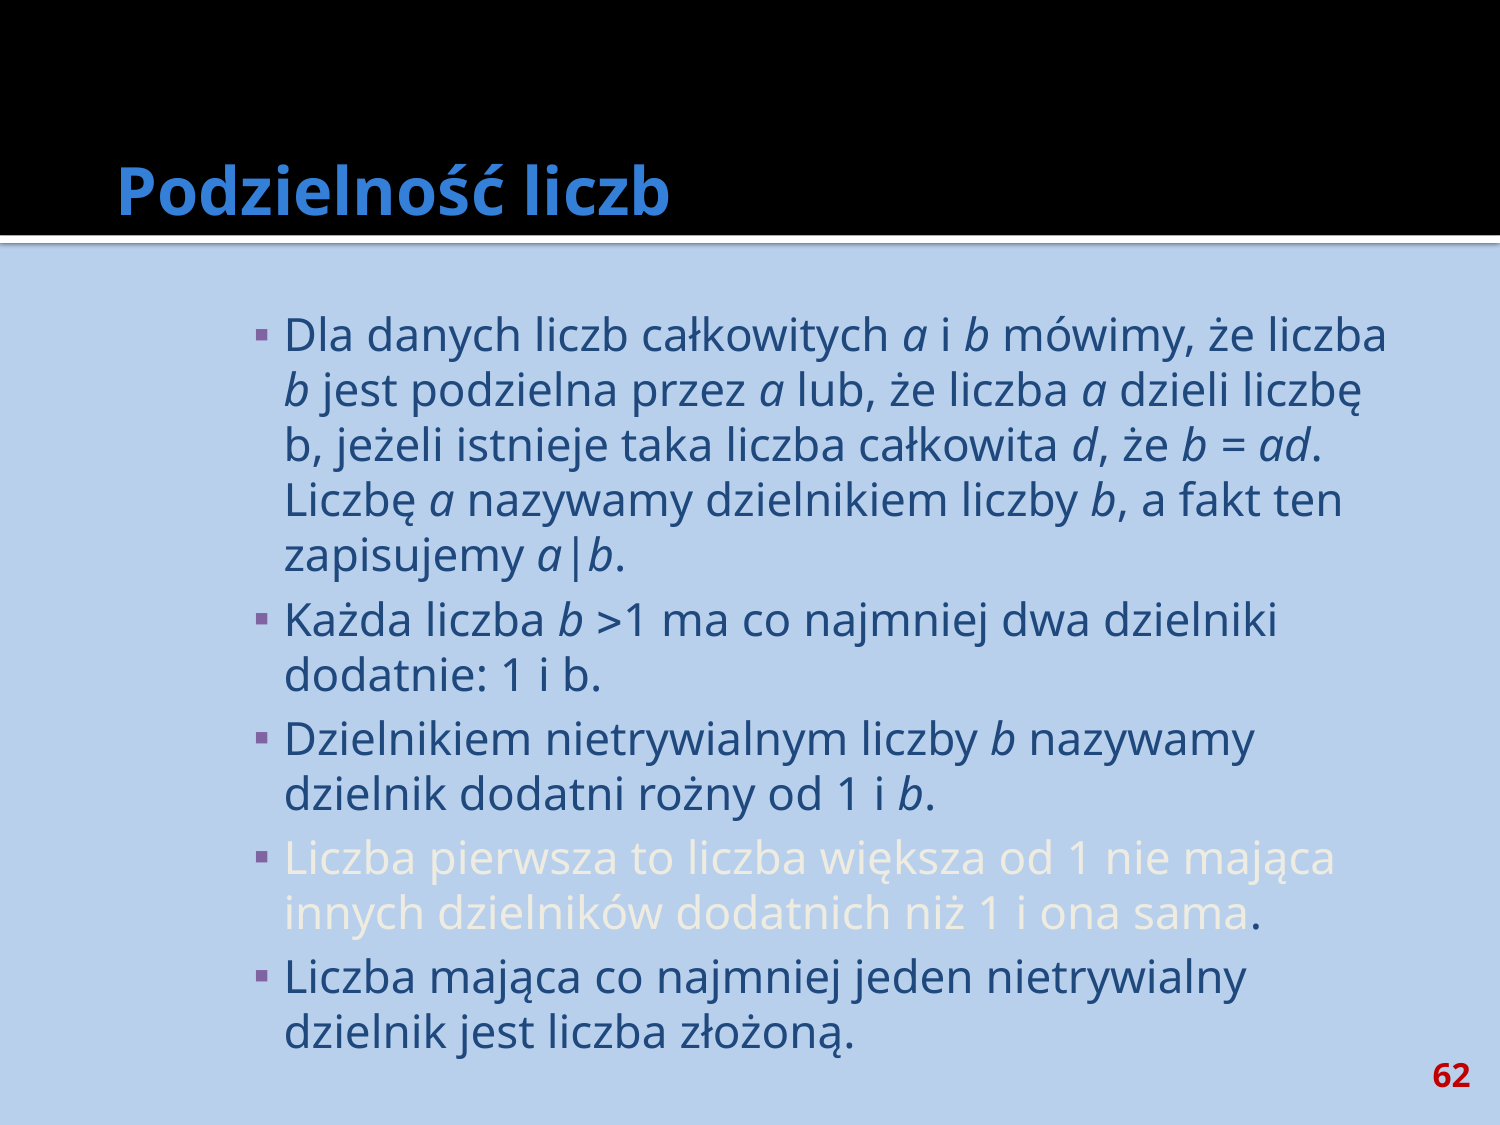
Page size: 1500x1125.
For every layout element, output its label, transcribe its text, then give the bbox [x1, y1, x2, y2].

title Podzielność liczb [100, 103, 1486, 274]
list Dla danych liczb całkowitych a i b mówimy, że liczba b jest podzielna przez a lub, że liczba a dzieli liczbę b, jeżeli istnieje taka liczba całkowita d, że b = ad. Liczbę a nazywamy dzielnikiem liczby b, a fakt ten zapisujemy a|b. Każda liczba b 1 ma co najmniej dwa dzielniki dodatnie: 1 i b. Dzielnikiem nietrywialnym liczby b nazywamy dzielnik dodatni rożny od 1 i b. Liczba pierwsza to liczba większa od 1 nie mająca innych dzielników dodatnich niż 1 i ona sama. Liczba mająca co najmniej jeden nietrywialny dzielnik jest liczba złożoną. [74, 290, 1426, 1051]
